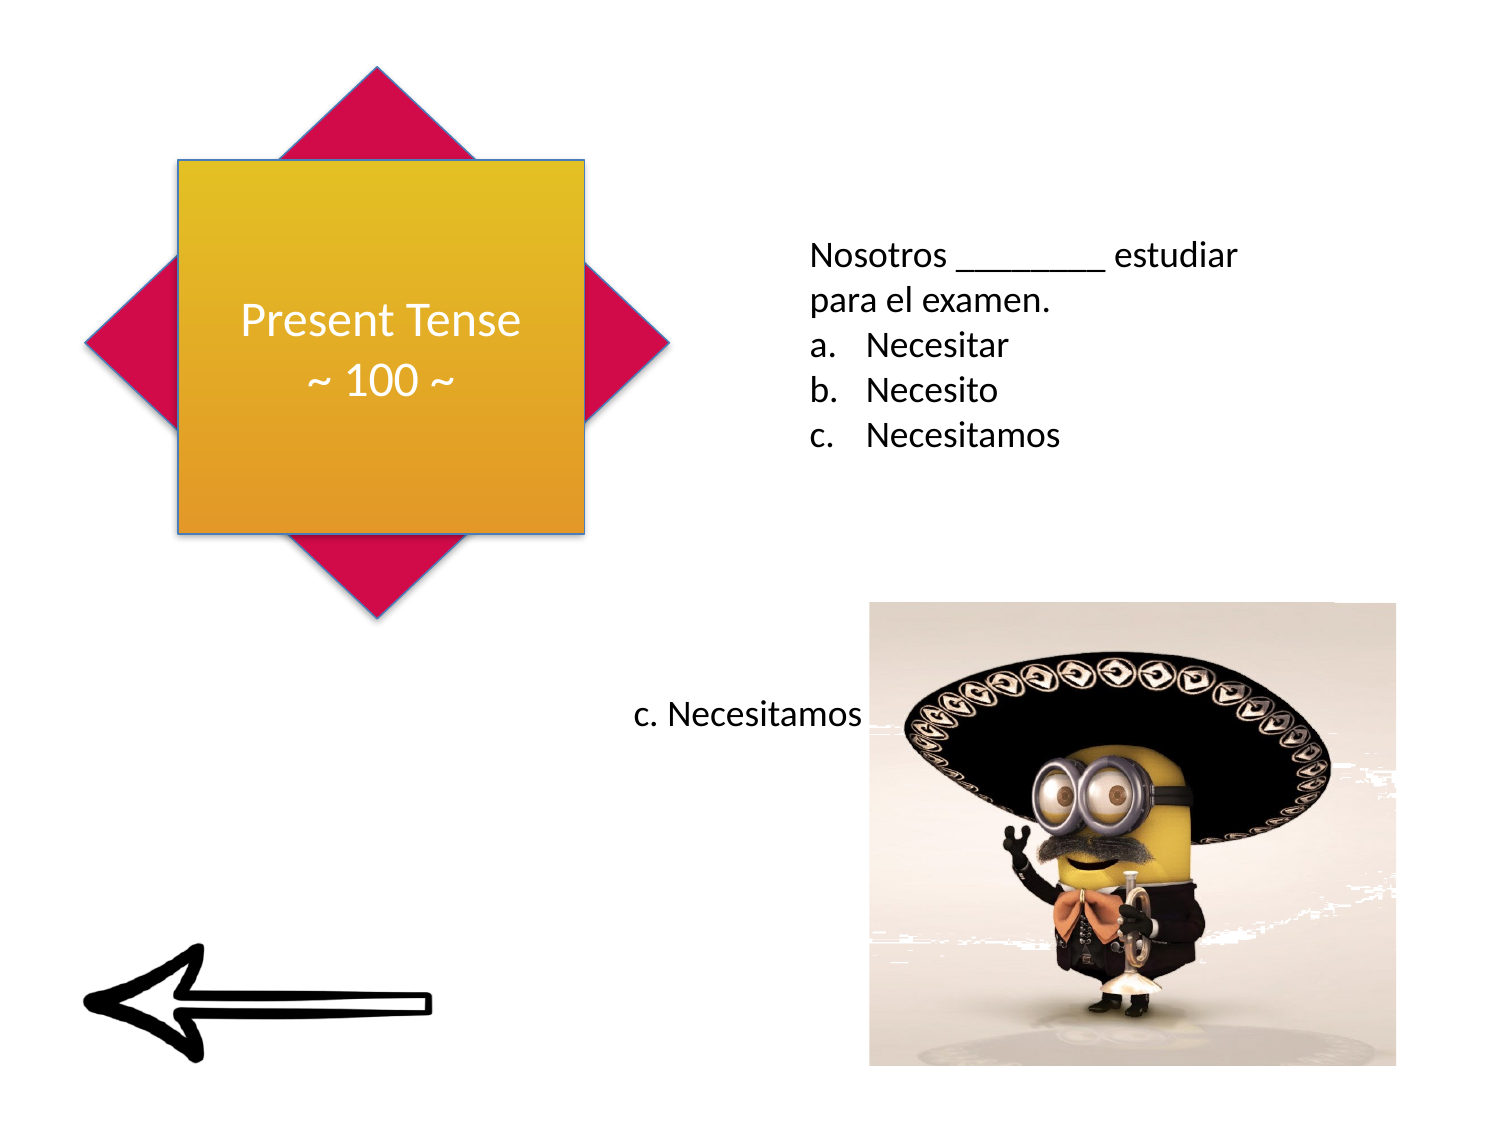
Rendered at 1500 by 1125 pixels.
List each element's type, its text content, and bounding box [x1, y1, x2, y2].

text_box Nosotros ________ estudiar para el examen. Necesitar Necesito Necesitamos [794, 222, 1327, 463]
picture [869, 602, 1397, 1066]
text_box Present Tense ~ 100 ~ [177, 159, 585, 535]
text_box [84, 259, 172, 427]
text_box [294, 542, 460, 620]
picture [35, 775, 489, 1125]
text_box c. Necesitamos [618, 681, 864, 742]
text_box [279, 66, 475, 158]
text_box [588, 264, 671, 421]
